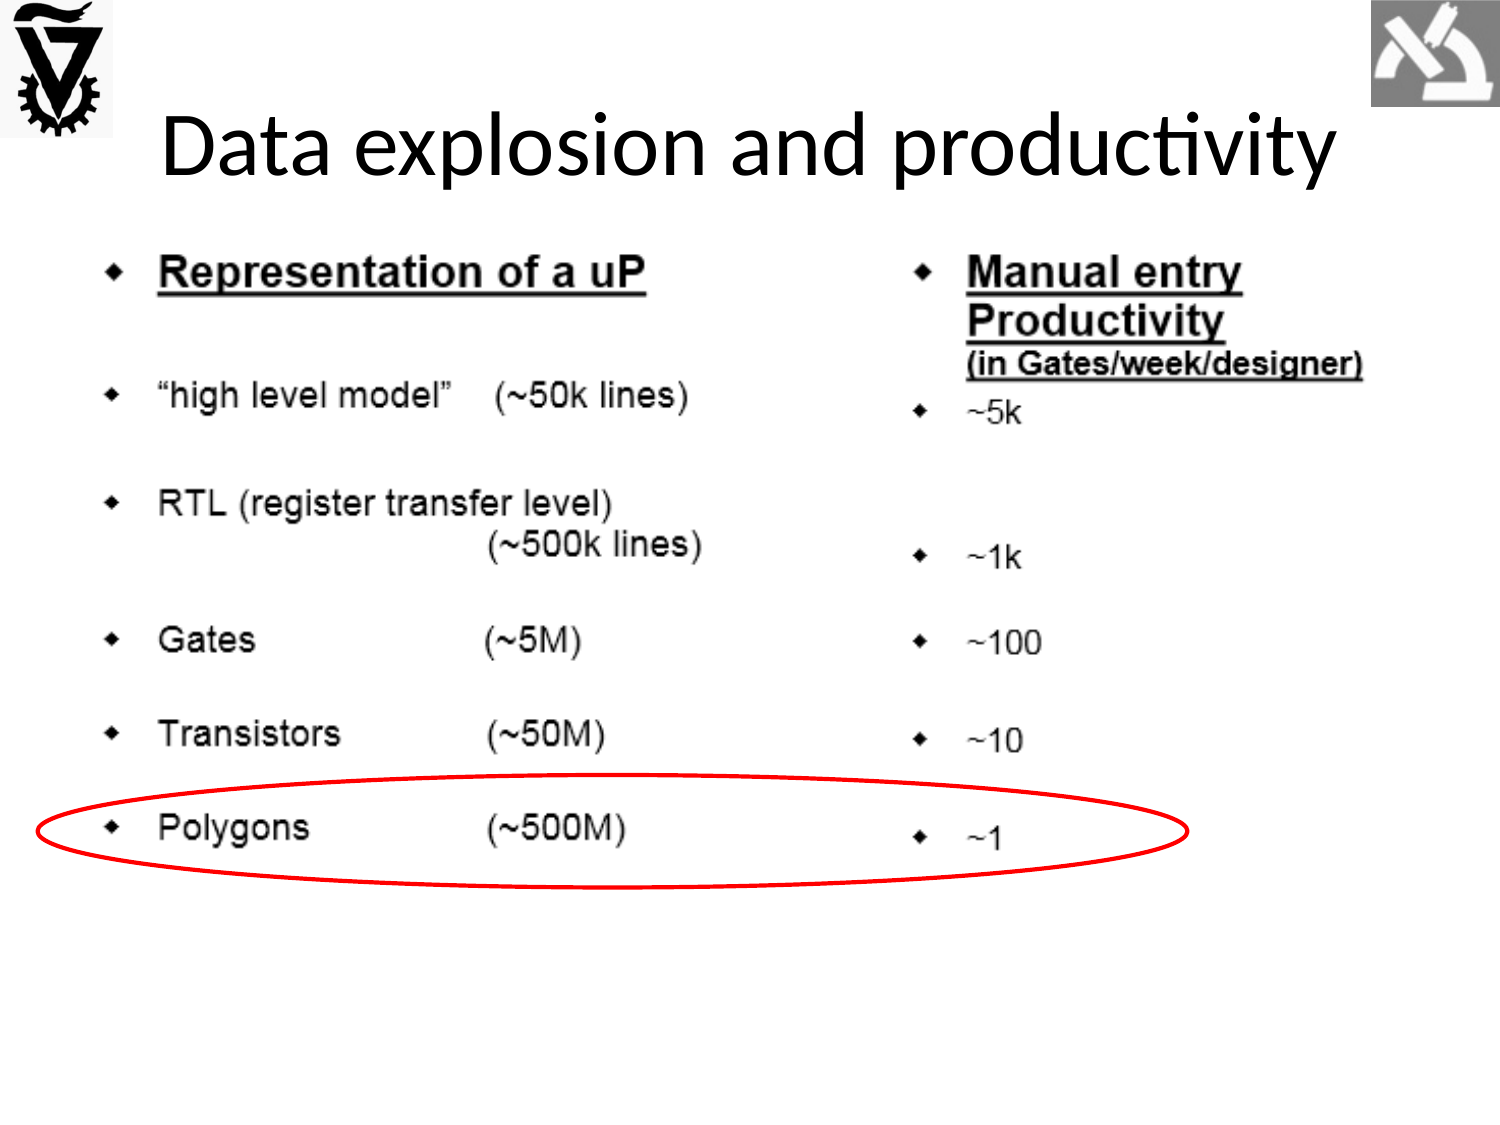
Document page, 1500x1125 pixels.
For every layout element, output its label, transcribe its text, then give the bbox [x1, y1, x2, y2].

picture [1371, 0, 1500, 107]
text_box [35, 806, 87, 857]
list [92, 249, 1401, 975]
title Data explosion and productivity [75, 45, 1425, 233]
picture [0, 0, 113, 138]
